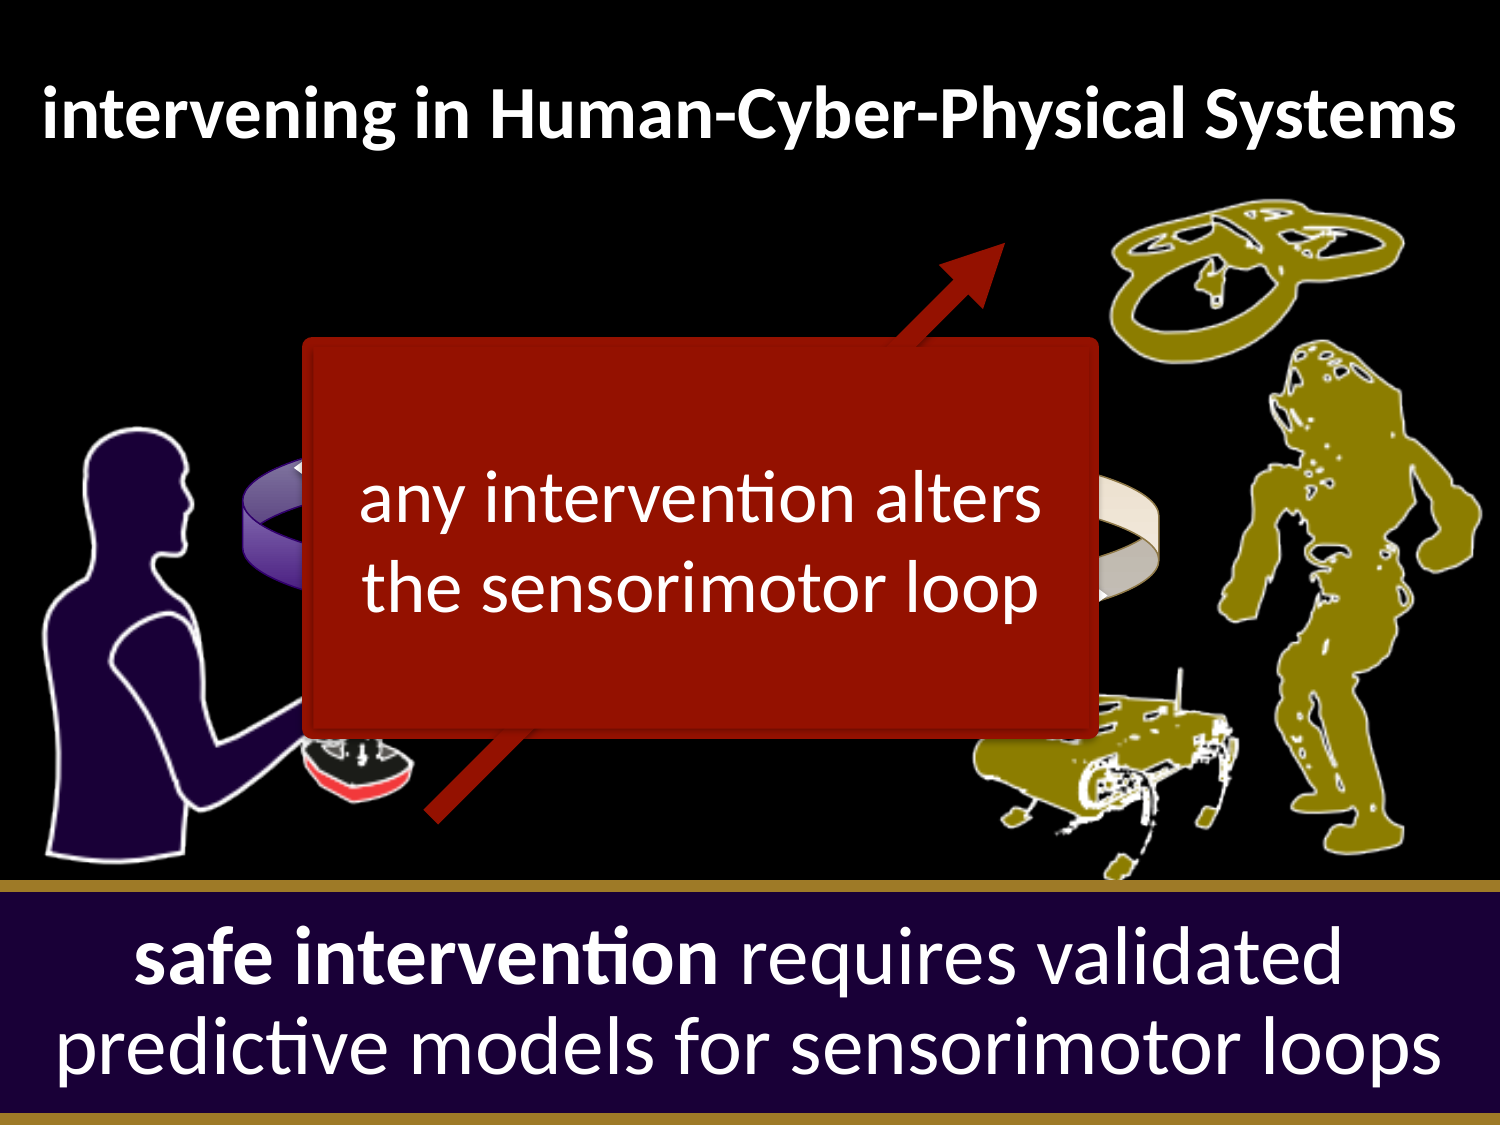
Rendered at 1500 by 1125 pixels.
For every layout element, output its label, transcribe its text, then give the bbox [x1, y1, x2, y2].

list safe intervention requires validated predictive models for sensorimotor loops [0, 886, 1500, 1119]
list intervening in Human-Cyber-Physical Systems [0, 36, 1500, 193]
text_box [242, 372, 307, 691]
picture [14, 190, 1486, 887]
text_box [312, 242, 1090, 818]
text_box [1093, 372, 1159, 691]
